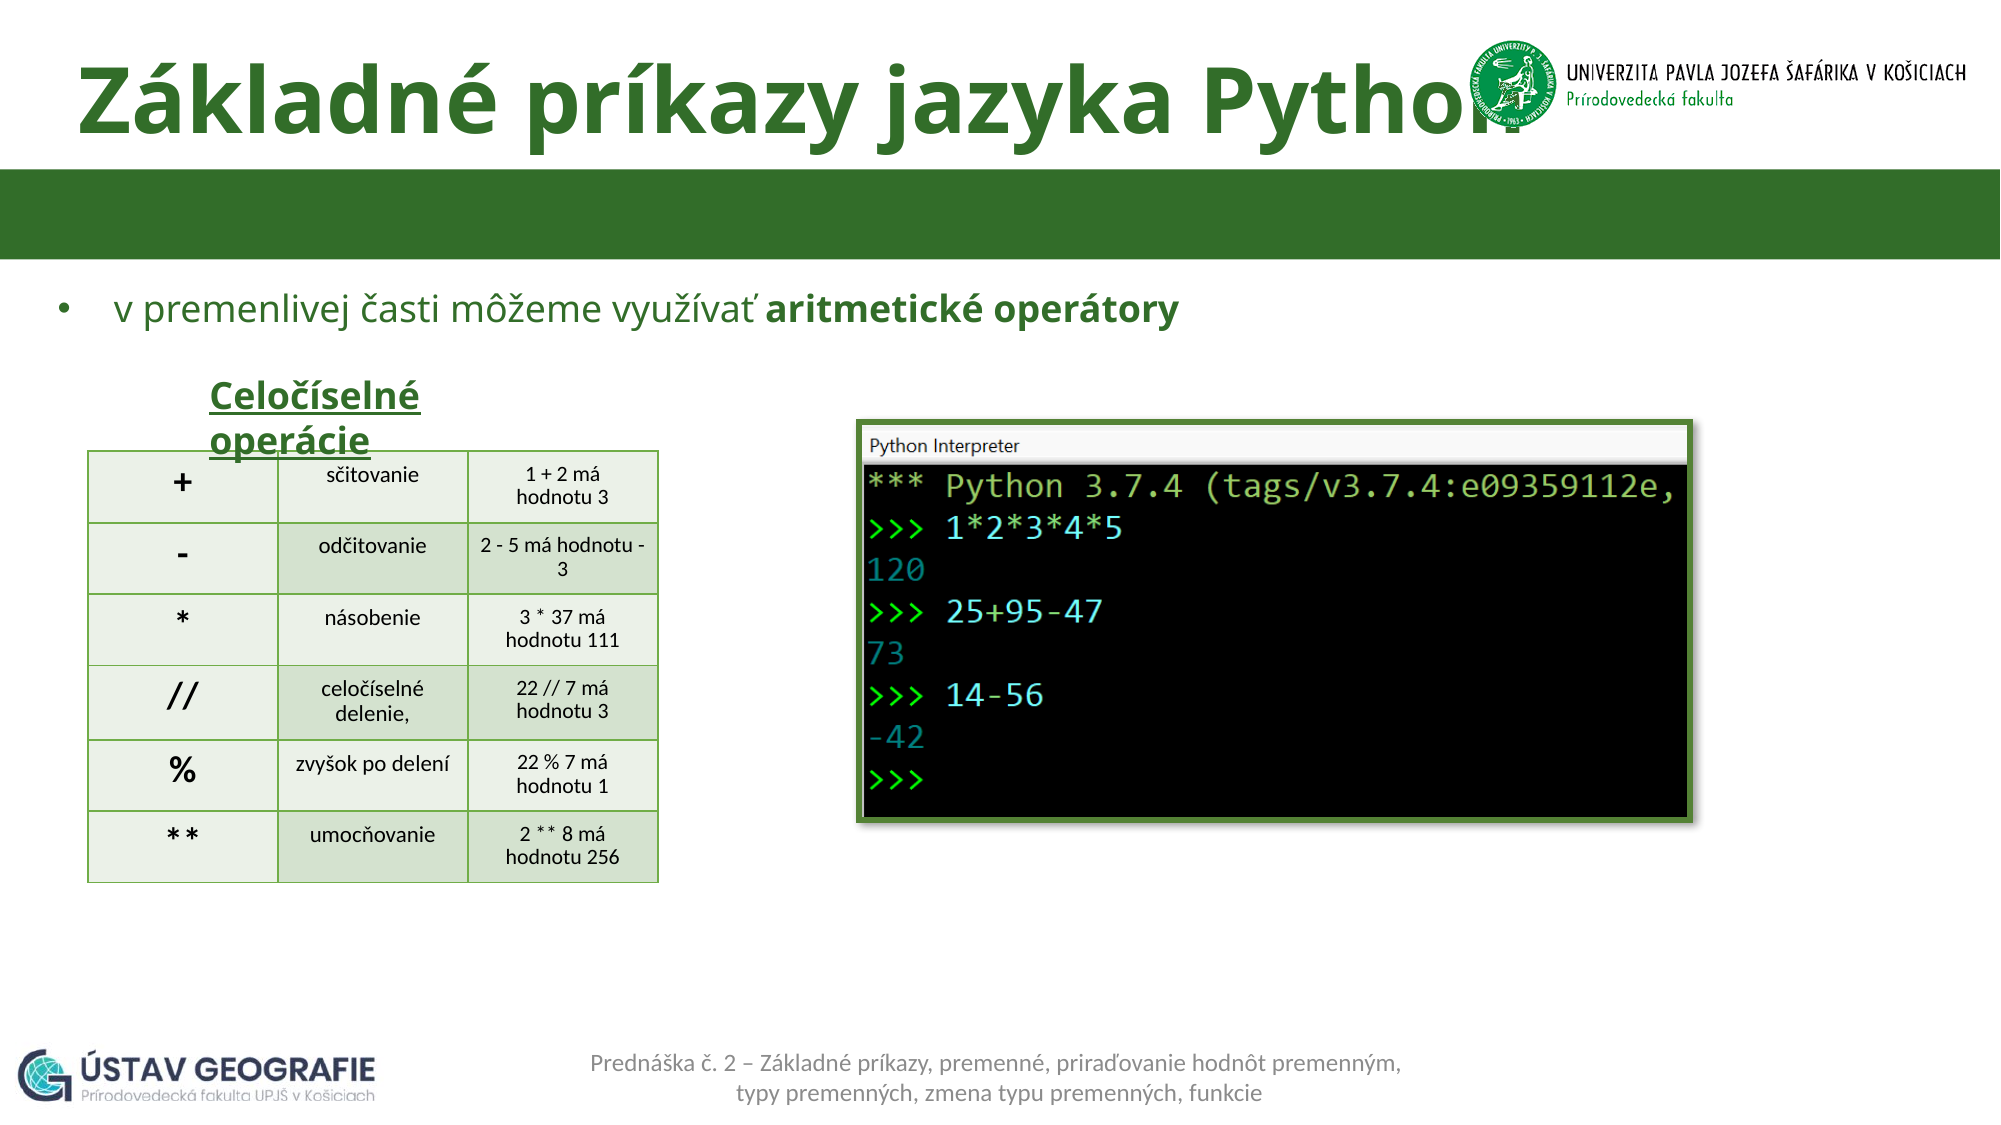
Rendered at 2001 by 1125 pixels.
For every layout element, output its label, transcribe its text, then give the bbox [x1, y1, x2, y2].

table_cell umocňovanie [279, 812, 467, 882]
table_cell zvyšok po delení [279, 741, 467, 810]
text_box [0, 168, 2000, 260]
table_cell odčitovanie [279, 524, 467, 593]
table_header + [89, 452, 277, 522]
text_box v premenlivej časti môžeme využívať aritmetické operátory [42, 277, 1939, 338]
table_cell - [89, 524, 277, 593]
table_cell celočíselné delenie, [279, 666, 467, 739]
footer Prednáška č. 2 – Základné príkazy, premenné, priraďovanie hodnôt premenným, typy premenných, zmena typu premenných, funkcie [424, 1046, 1576, 1107]
table_cell // [89, 666, 277, 739]
text_box Celočíselné operácie [194, 364, 552, 470]
picture [0, 1027, 392, 1125]
table_header 1 + 2 má hodnotu 3 [469, 452, 657, 522]
table_cell * [89, 595, 277, 665]
picture [862, 424, 1688, 817]
table_cell 22 % 7 má hodnotu 1 [469, 741, 657, 810]
text_box Základné príkazy jazyka Python [63, 34, 2000, 159]
table_cell 2 ** 8 má hodnotu 256 [469, 812, 657, 882]
picture [1468, 38, 1967, 131]
table_cell ** [89, 812, 277, 882]
table_cell násobenie [279, 595, 467, 665]
table_cell 22 // 7 má hodnotu 3 [469, 666, 657, 739]
table_cell 2 - 5 má hodnotu -3 [469, 524, 657, 593]
table_cell % [89, 741, 277, 810]
table_header sčitovanie [279, 470, 467, 522]
table_cell 3 * 37 má hodnotu 111 [469, 595, 657, 665]
